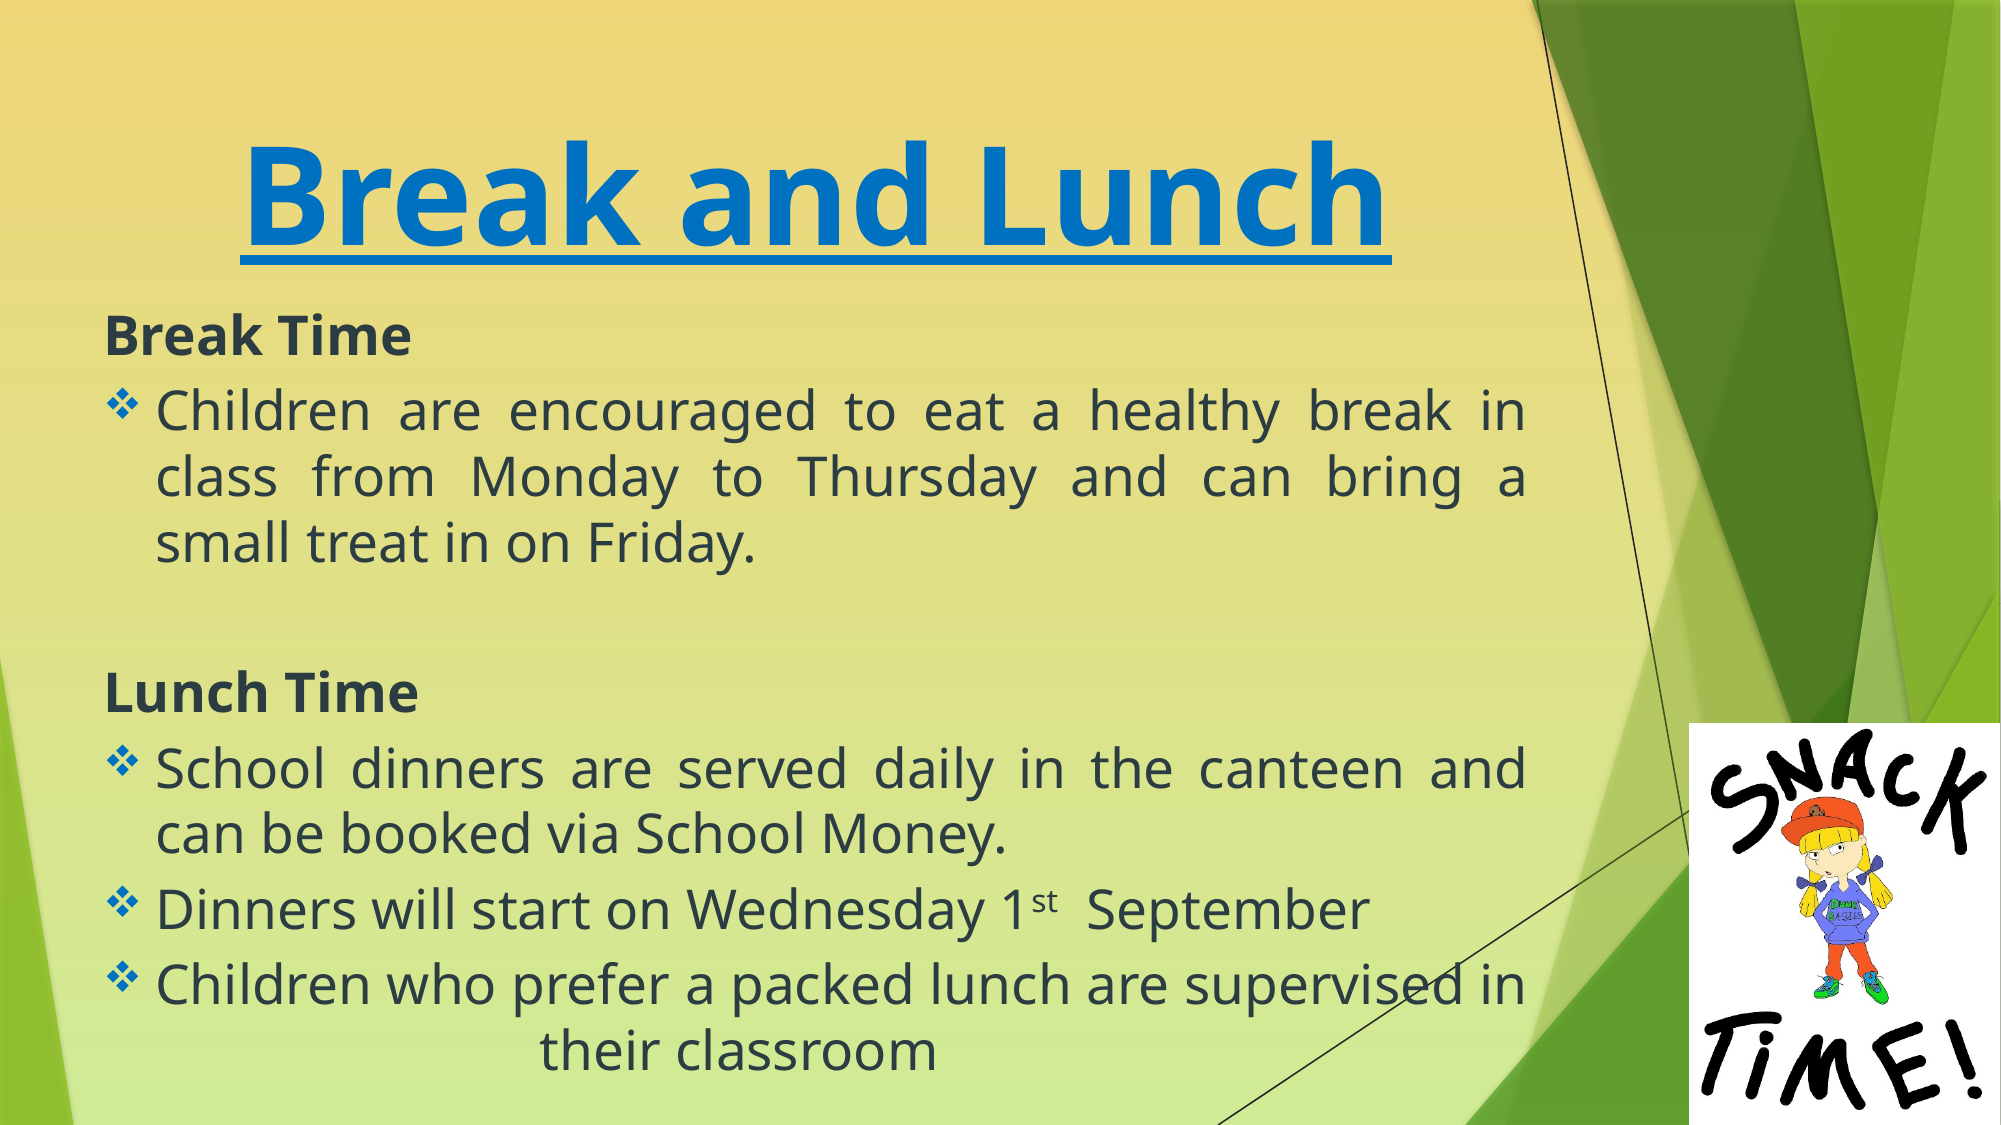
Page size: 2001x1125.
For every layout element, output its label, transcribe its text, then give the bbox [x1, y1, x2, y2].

list Break Time Children are encouraged to eat a healthy break in class from Monday to Thursday and can bring a small treat in on Friday. Lunch Time School dinners are served daily in the canteen and can be booked via School Money. Dinners will start on Wednesday 1st September Children who prefer a packed lunch are supervised in their classroom [88, 293, 1545, 1090]
title Break and Lunch [111, 99, 1522, 293]
picture [1689, 723, 2000, 1125]
